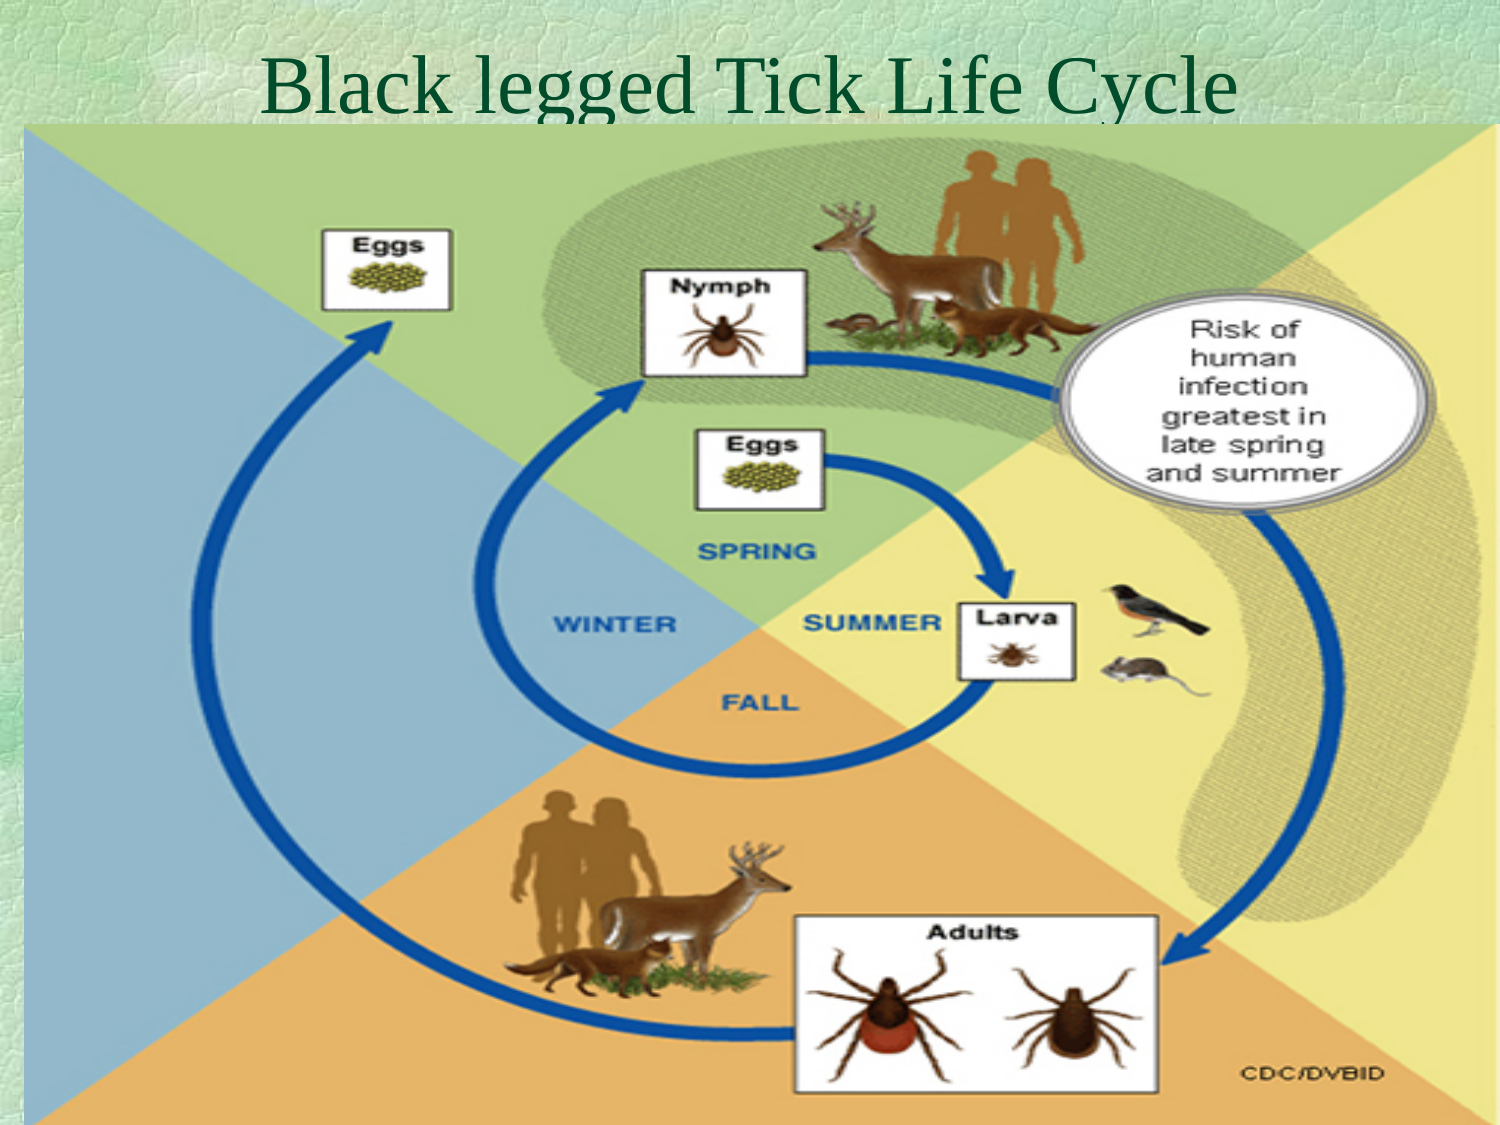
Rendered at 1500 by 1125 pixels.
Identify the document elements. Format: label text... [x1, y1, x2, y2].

title Black legged Tick Life Cycle [112, 0, 1388, 123]
picture [0, 0, 1500, 1125]
